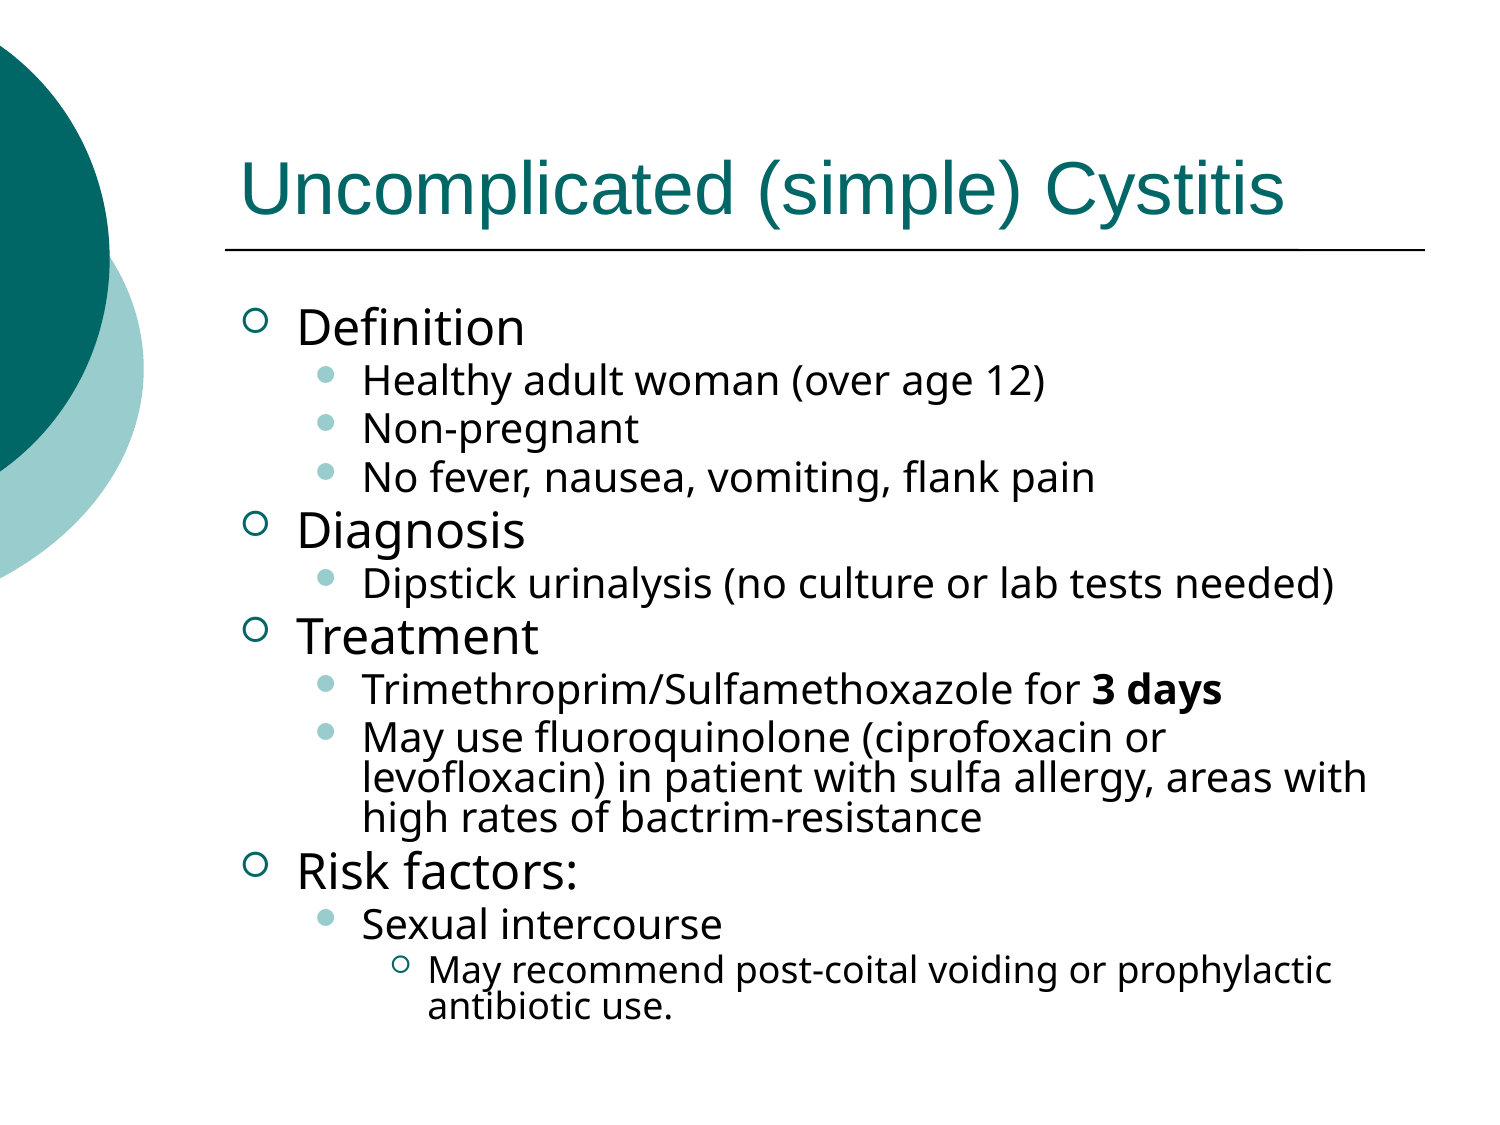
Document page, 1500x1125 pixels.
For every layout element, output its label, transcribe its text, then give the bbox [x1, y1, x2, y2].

list Definition Healthy adult woman (over age 12) Non-pregnant No fever, nausea, vomiting, flank pain Diagnosis Dipstick urinalysis (no culture or lab tests needed) Treatment Trimethroprim/Sulfamethoxazole for 3 days May use fluoroquinolone (ciprofoxacin or levofloxacin) in patient with sulfa allergy, areas with high rates of bactrim-resistance Risk factors: Sexual intercourse May recommend post-coital voiding or prophylactic antibiotic use. [224, 299, 1425, 975]
title Uncomplicated (simple) Cystitis [224, 49, 1425, 237]
